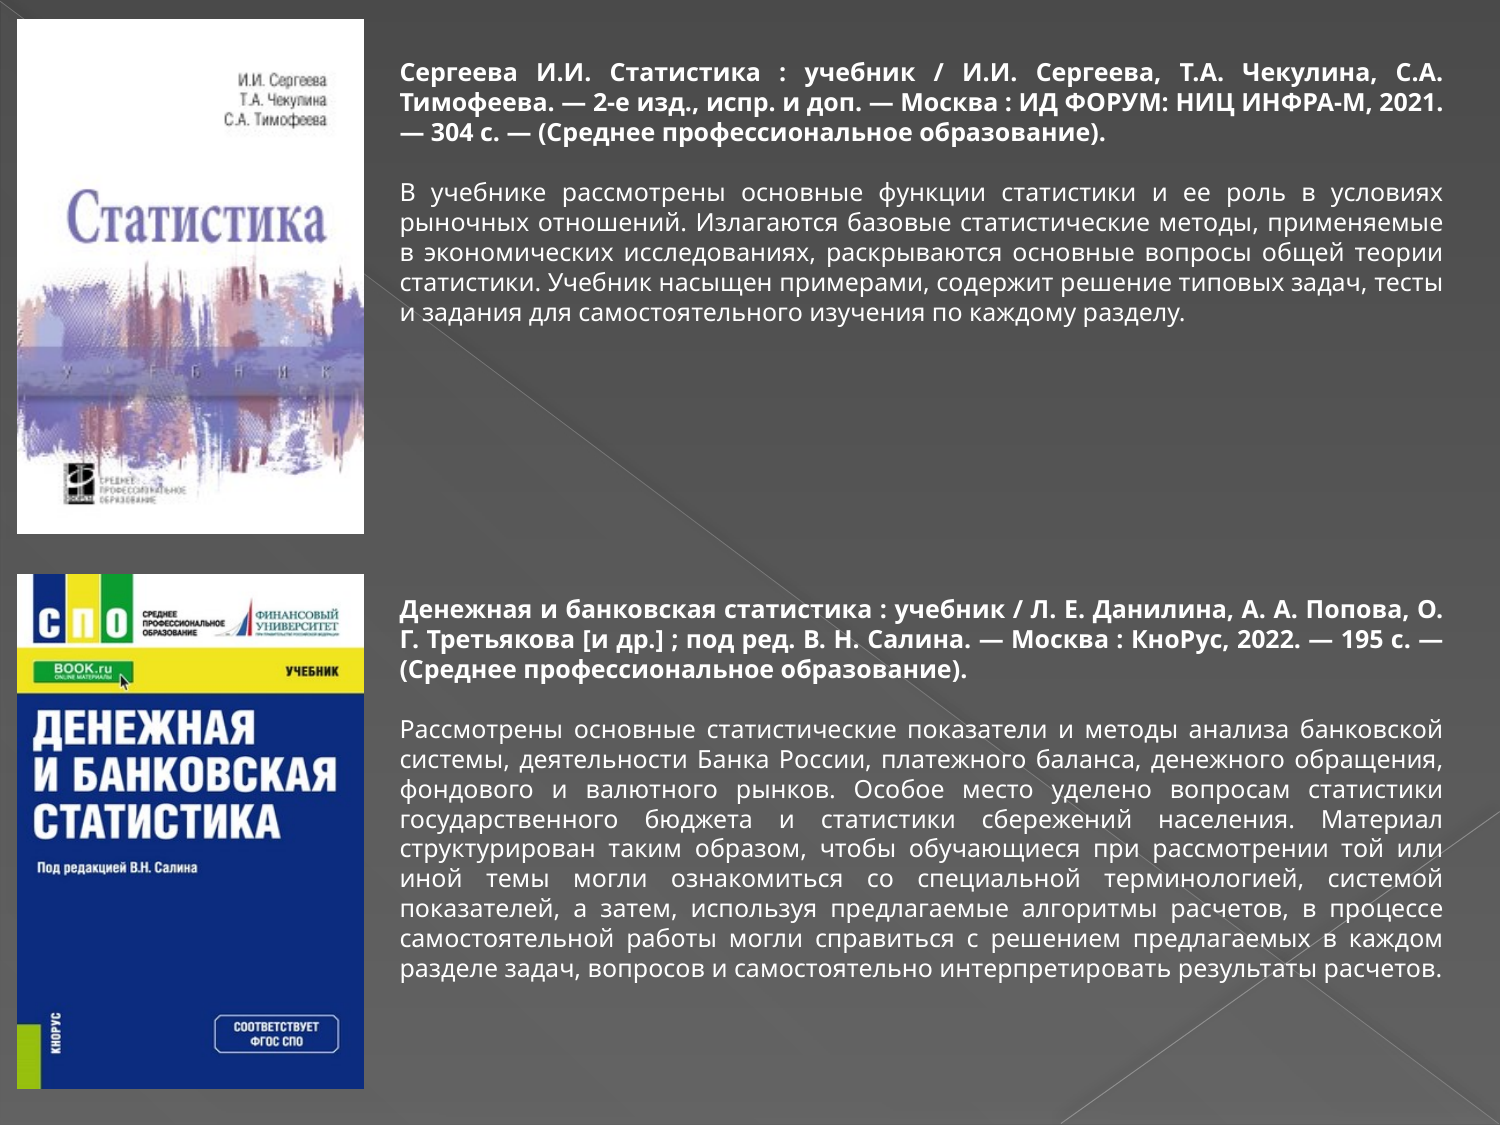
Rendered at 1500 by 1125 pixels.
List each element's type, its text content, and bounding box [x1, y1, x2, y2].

picture [17, 574, 364, 1089]
text_box Сергеева И.И. Статистика : учебник / И.И. Сергеева, Т.А. Чекулина, С.А. Тимофеева. — 2-e изд., испр. и доп. — Москва : ИД ФОРУМ: НИЦ ИНФРА-М, 2021. — 304 с. — (Cреднее профессиональное образование). В учебнике рассмотрены основные функции статистики и ее роль в условиях рыночных отношений. Излагаются базовые статистические методы, применяемые в экономических исследованиях, раскрываются основные вопросы общей теории статистики. Учебник насыщен примерами, содержит решение типовых задач, тесты и задания для самостоятельного изучения по каждому разделу. [384, 49, 1460, 334]
text_box Денежная и банковская статистика : учебник / Л. Е. Данилина, А. А. Попова, О. Г. Третьякова [и др.] ; под ред. В. Н. Салина. — Москва : КноРус, 2022. — 195 с. — (Cреднее профессиональное образование). Рассмотрены основные статистические показатели и методы анализа банковской системы, деятельности Банка России, платежного баланса, денежного обращения, фондового и валютного рынков. Особое место уделено вопросам статистики государственного бюджета и статистики сбережений населения. Материал структурирован таким образом, чтобы обучающиеся при рассмотрении той или иной темы могли ознакомиться со специальной терминологией, системой показателей, а затем, используя предлагаемые алгоритмы расчетов, в процессе самостоятельной работы могли справиться с решением предлагаемых в каждом разделе задач, вопросов и самостоятельно интерпретировать результаты расчетов. [384, 586, 1460, 991]
picture [17, 18, 364, 534]
